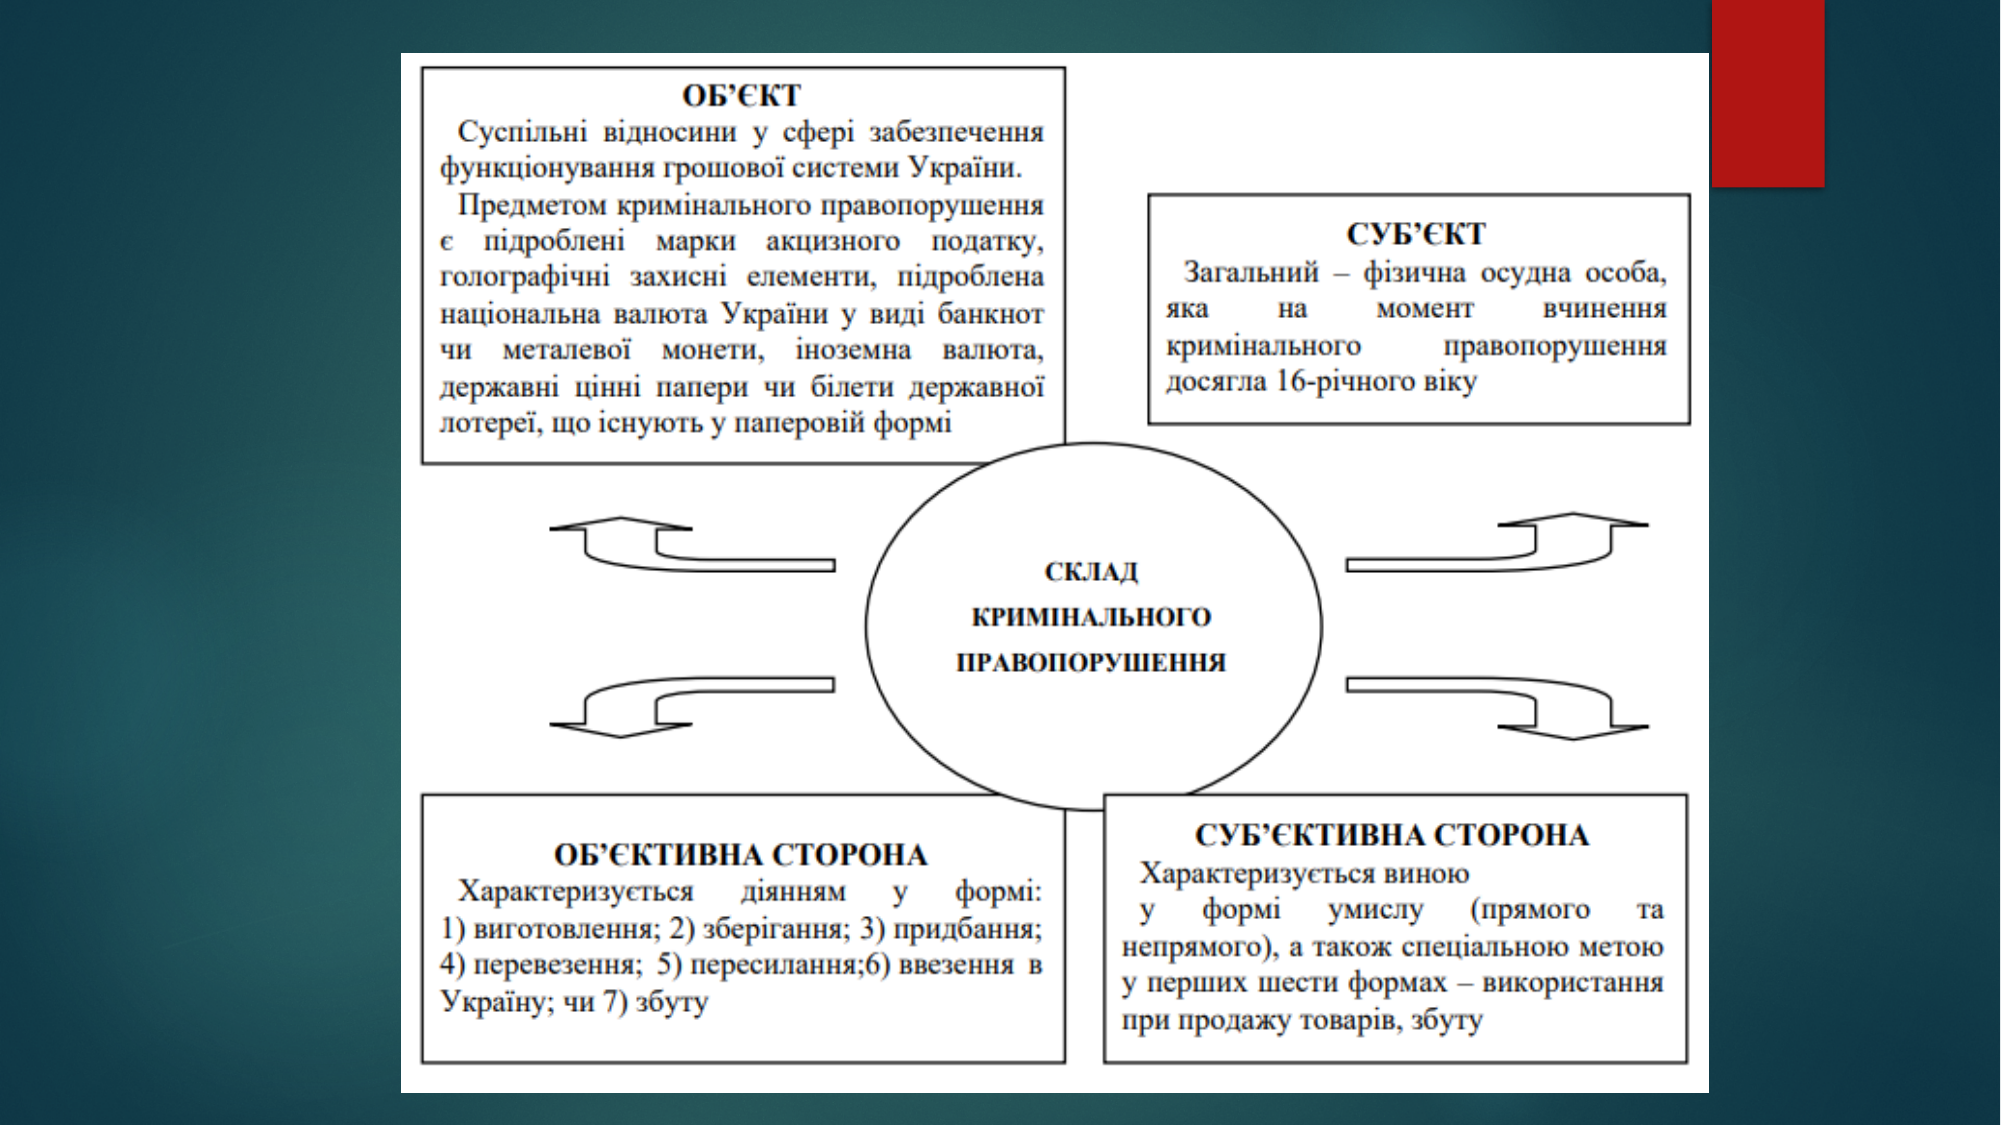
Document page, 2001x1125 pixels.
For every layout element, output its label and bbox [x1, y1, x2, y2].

picture [0, 0, 1709, 1125]
